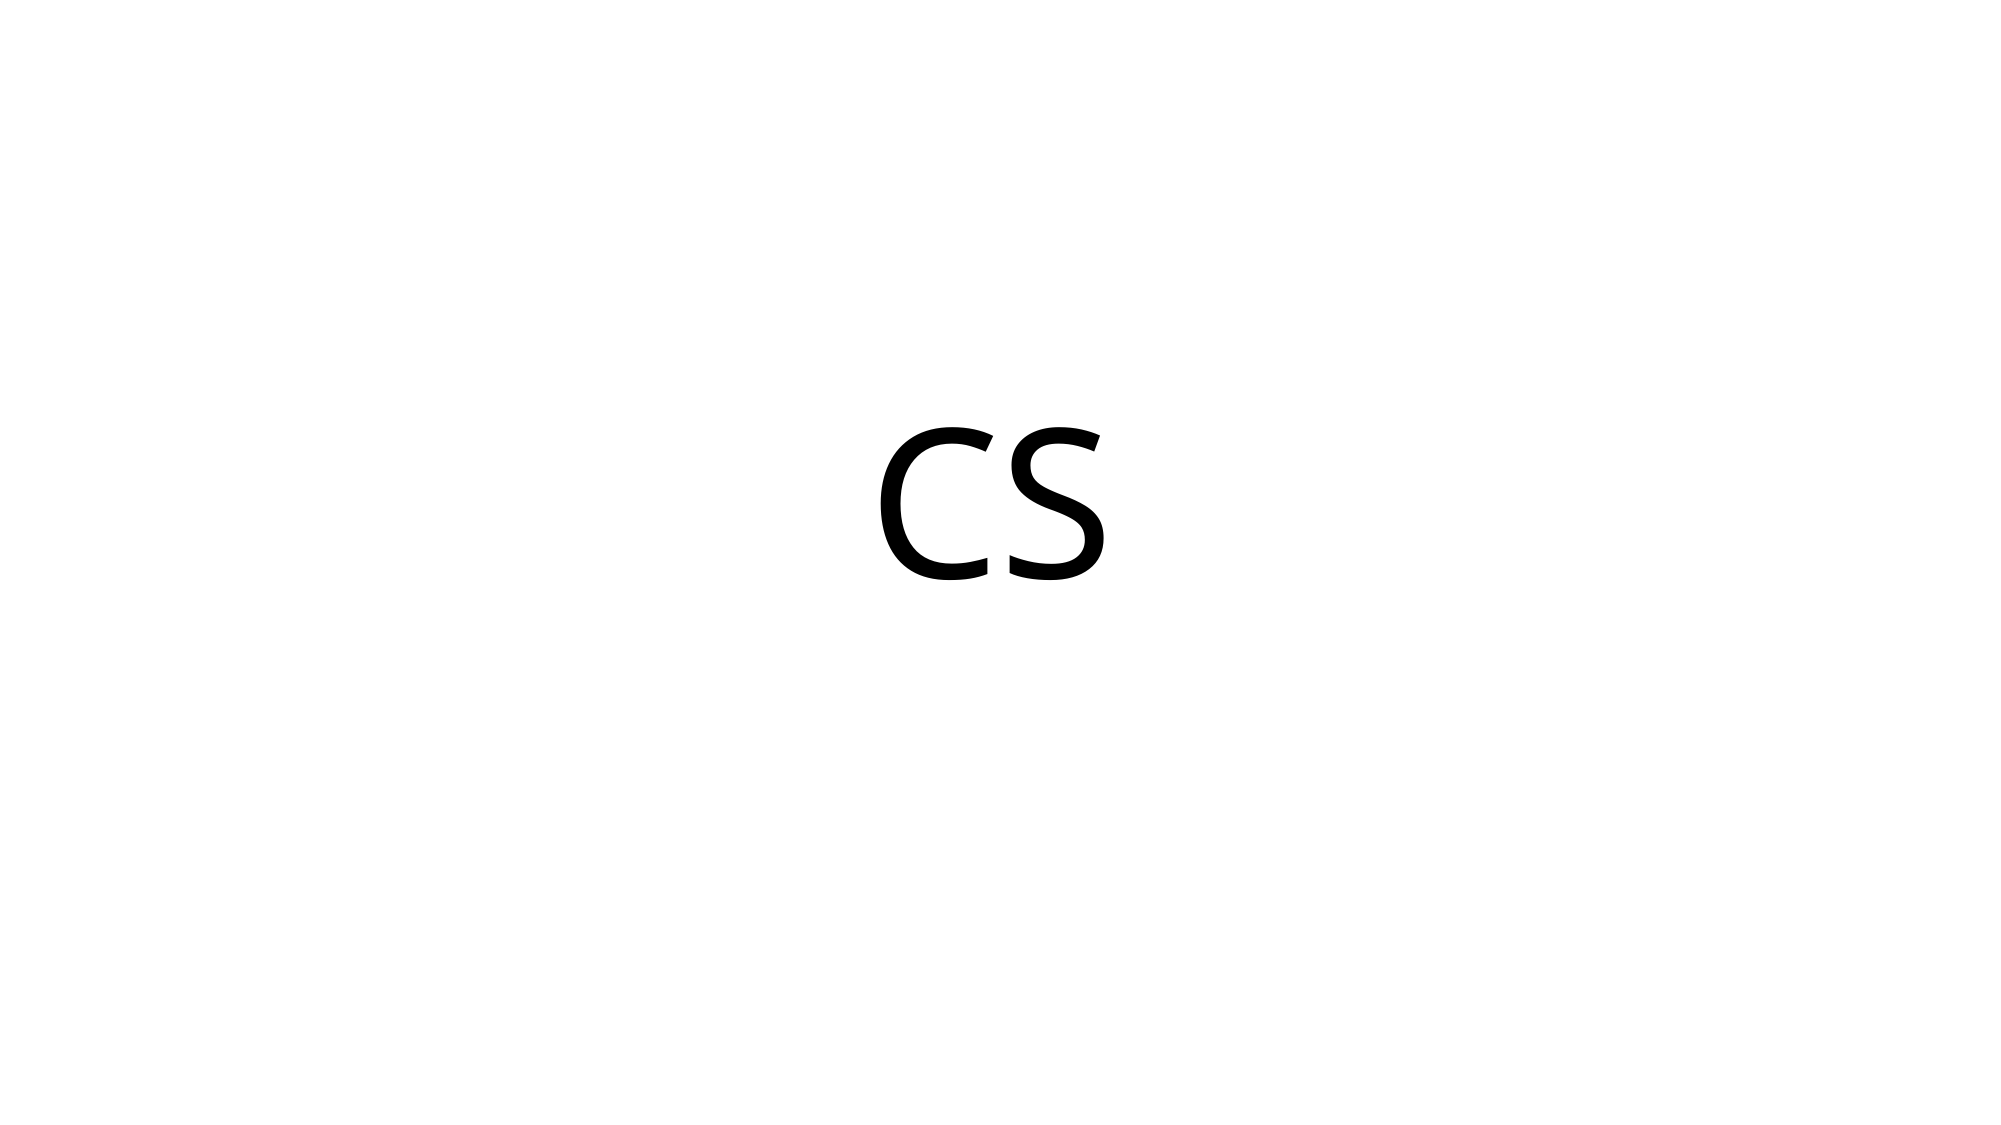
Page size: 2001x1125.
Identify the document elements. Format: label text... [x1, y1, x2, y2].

subtitle CS [241, 391, 1742, 663]
